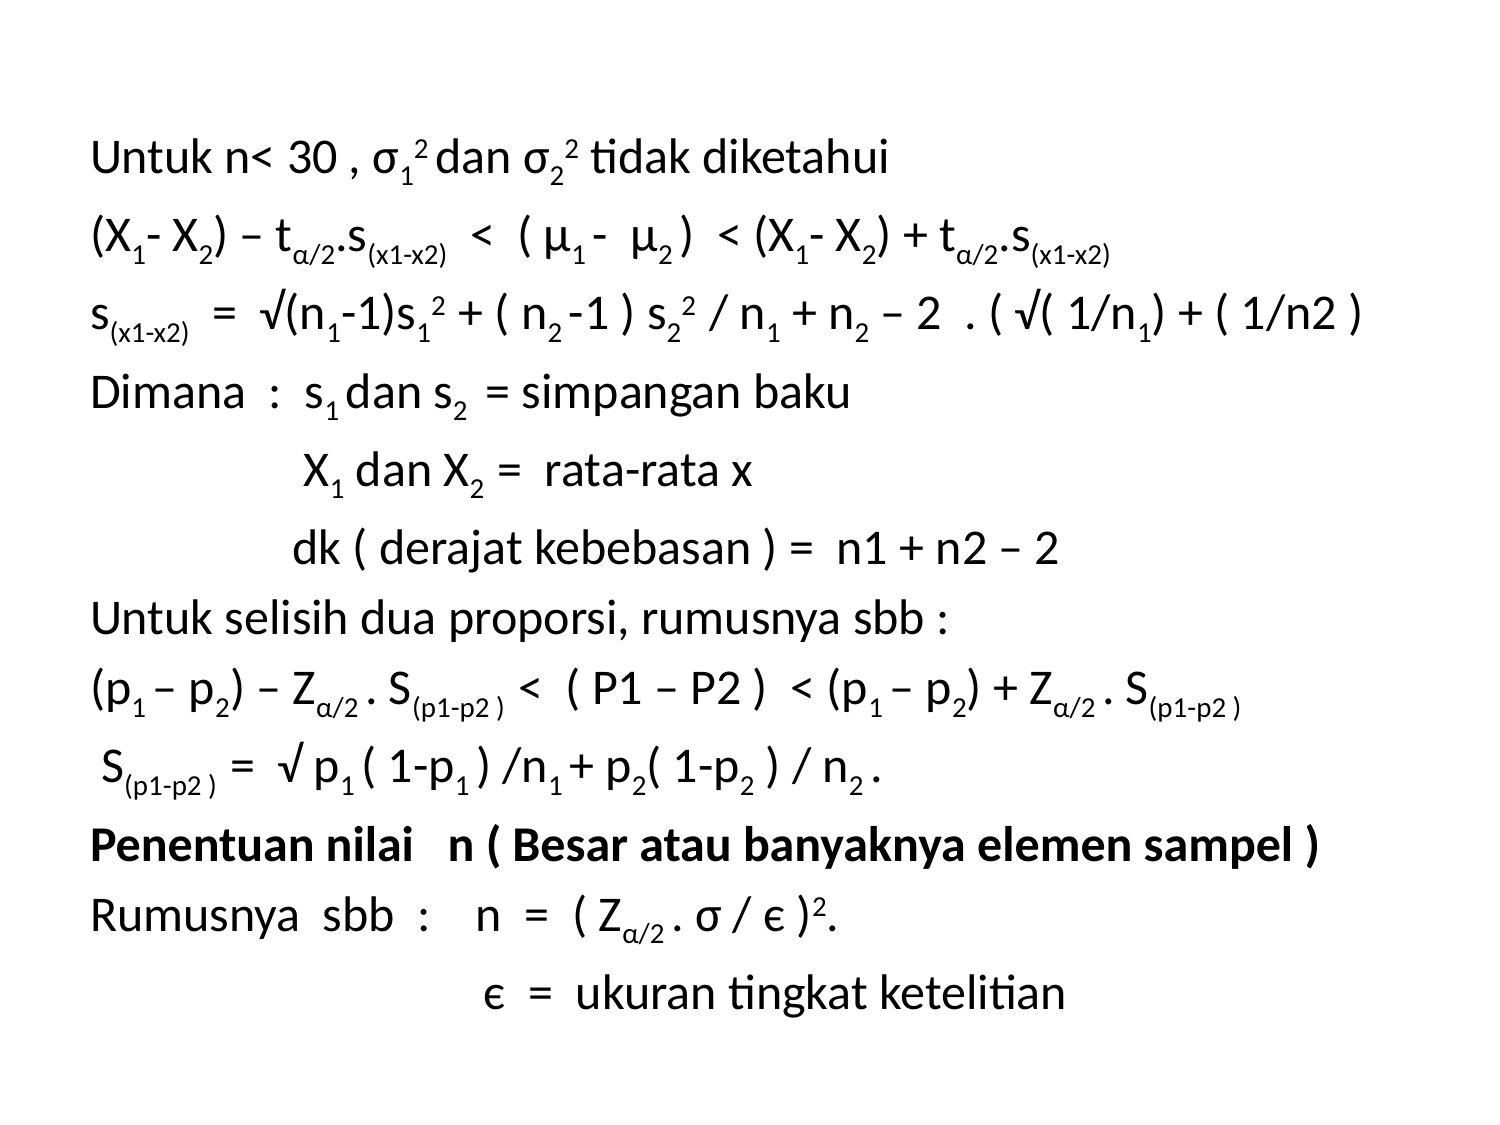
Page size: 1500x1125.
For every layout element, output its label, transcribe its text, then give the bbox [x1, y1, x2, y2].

list Untuk n< 30 , σ12 dan σ22 tidak diketahui (X1- X2) – tα/2.s(x1-x2) < ( µ1 - µ2 ) < (X1- X2) + tα/2.s(x1-x2) s(x1-x2) = √(n1-1)s12 + ( n2 -1 ) s22 / n1 + n2 – 2 . ( √( 1/n1) + ( 1/n2 ) Dimana : s1 dan s2 = simpangan baku X1 dan X2 = rata-rata x dk ( derajat kebebasan ) = n1 + n2 – 2 Untuk selisih dua proporsi, rumusnya sbb : (p1 – p2) – Zα/2 . S(p1-p2 ) < ( P1 – P2 ) < (p1 – p2) + Zα/2 . S(p1-p2 ) S(p1-p2 ) = √ p1 ( 1-p1 ) /n1 + p2( 1-p2 ) / n2 . Penentuan nilai n ( Besar atau banyaknya elemen sampel ) Rumusnya sbb : n = ( Zα/2 . σ / є )2. є = ukuran tingkat ketelitian [75, 115, 1425, 1037]
